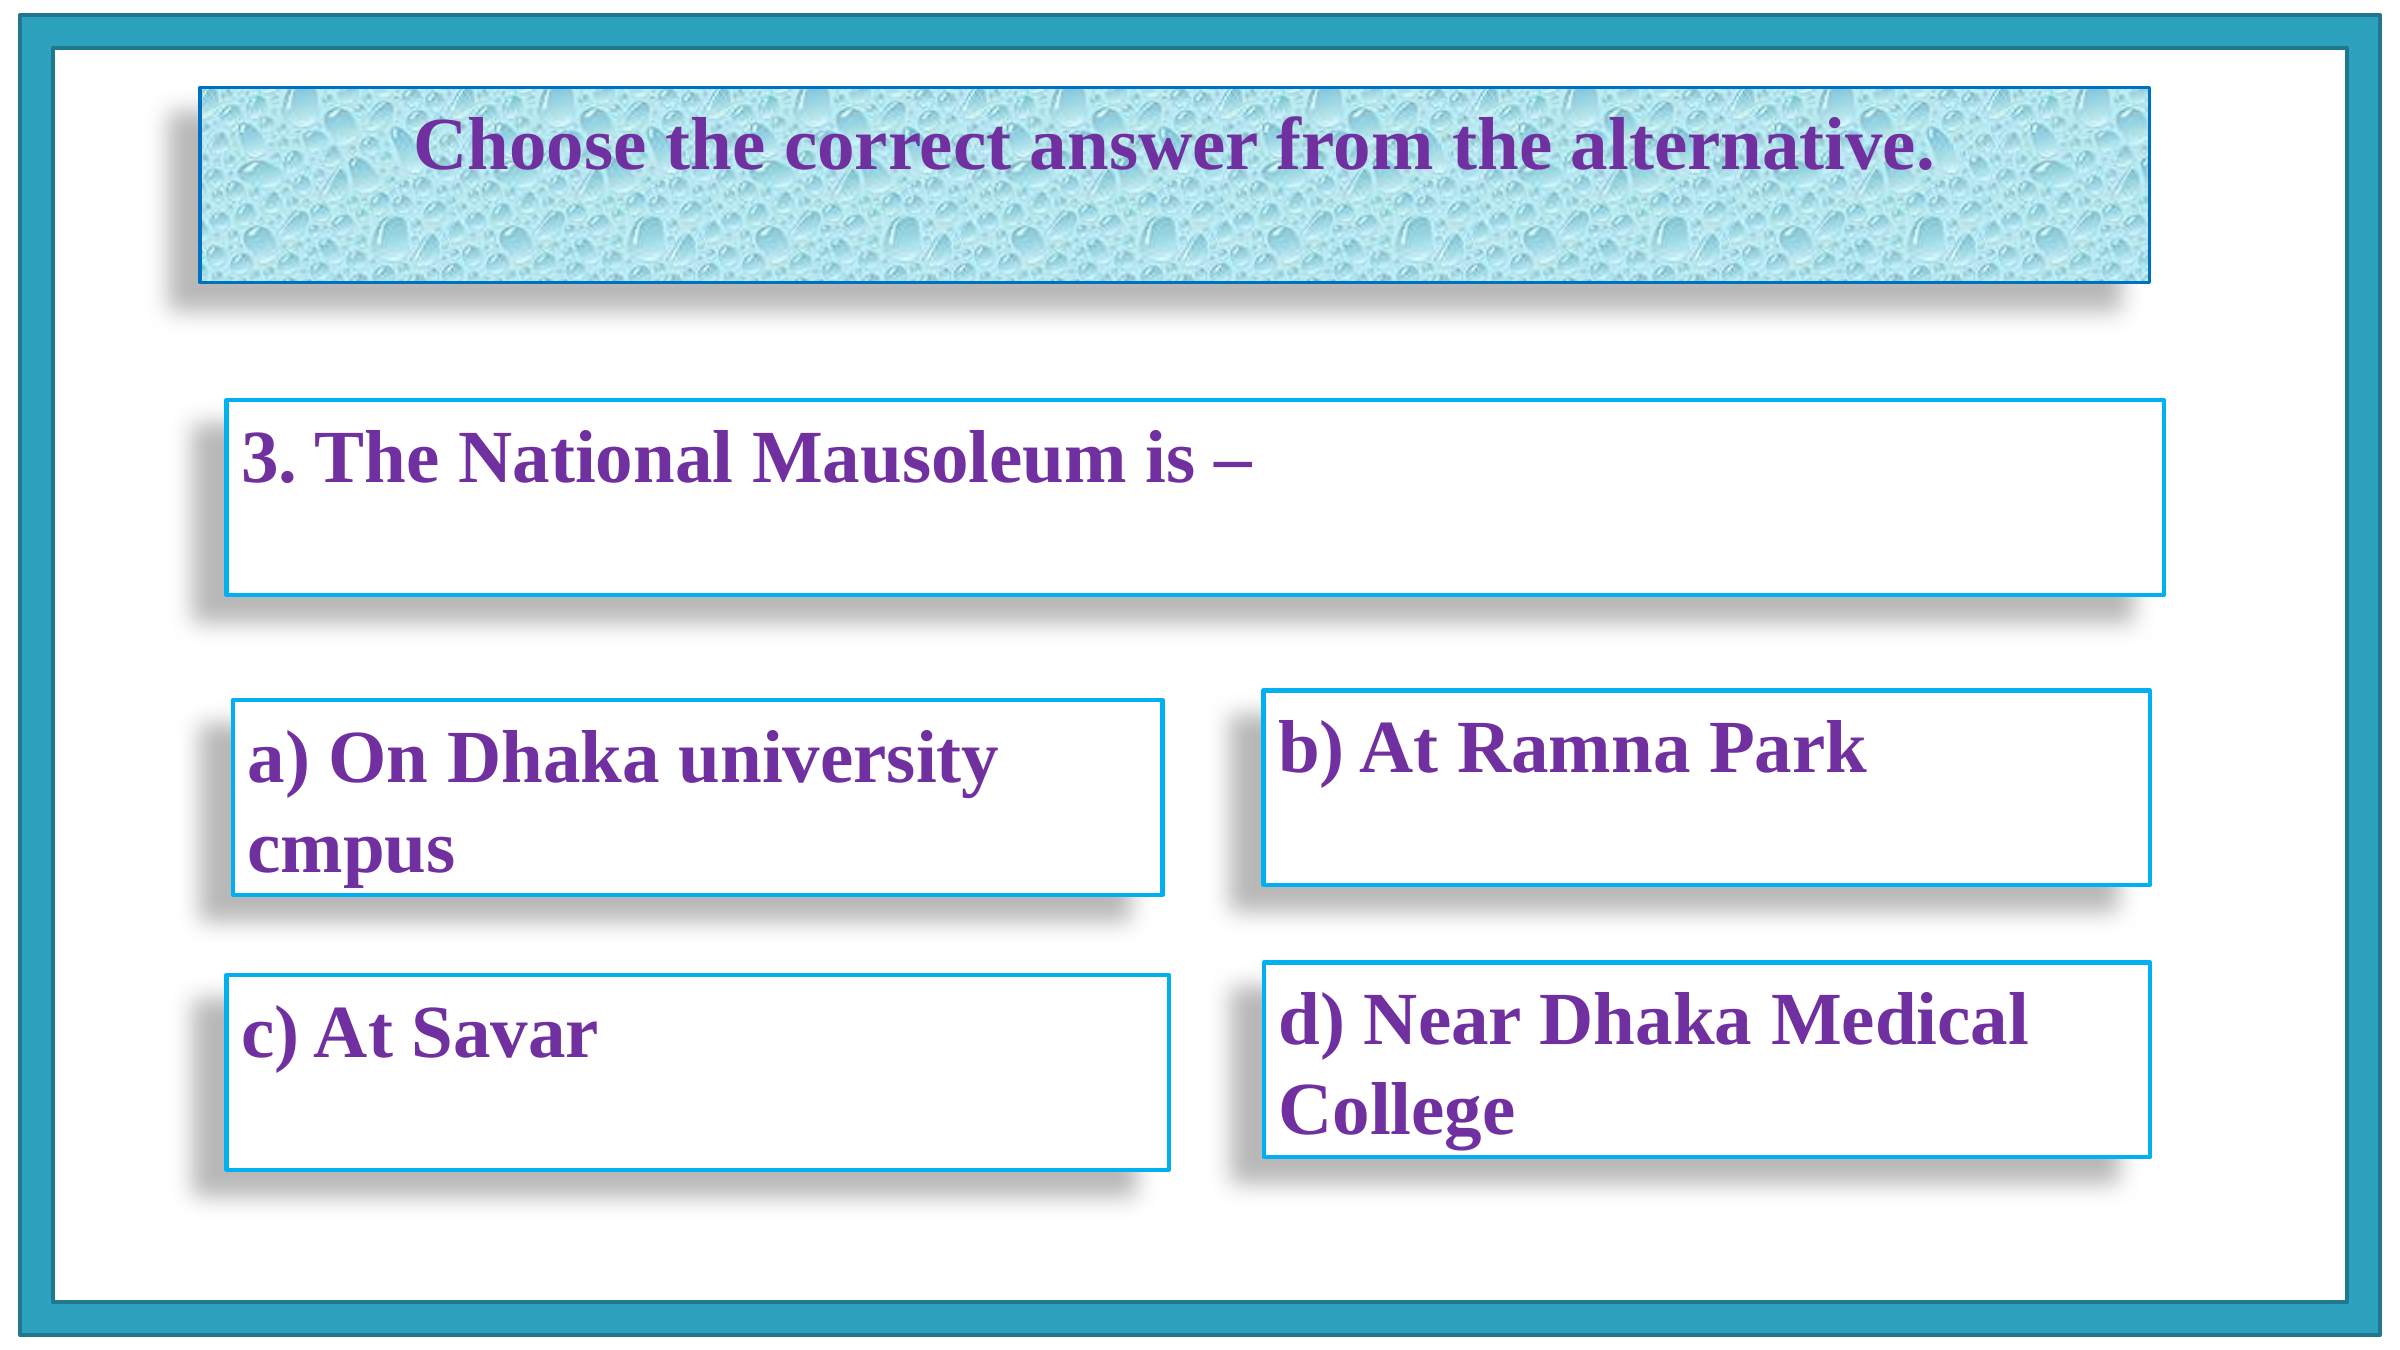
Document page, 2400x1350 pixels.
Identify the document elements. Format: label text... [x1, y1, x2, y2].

text_box 3. The National Mausoleum is – [224, 398, 2166, 597]
text_box b) At Ramna Park [1261, 688, 2152, 887]
text_box d) Near Dhaka Medical College [1262, 960, 2152, 1159]
text_box a) On Dhaka university cmpus [231, 698, 1165, 897]
text_box c) At Savar [224, 973, 1171, 1172]
text_box Choose the correct answer from the alternative. [197, 84, 2153, 285]
